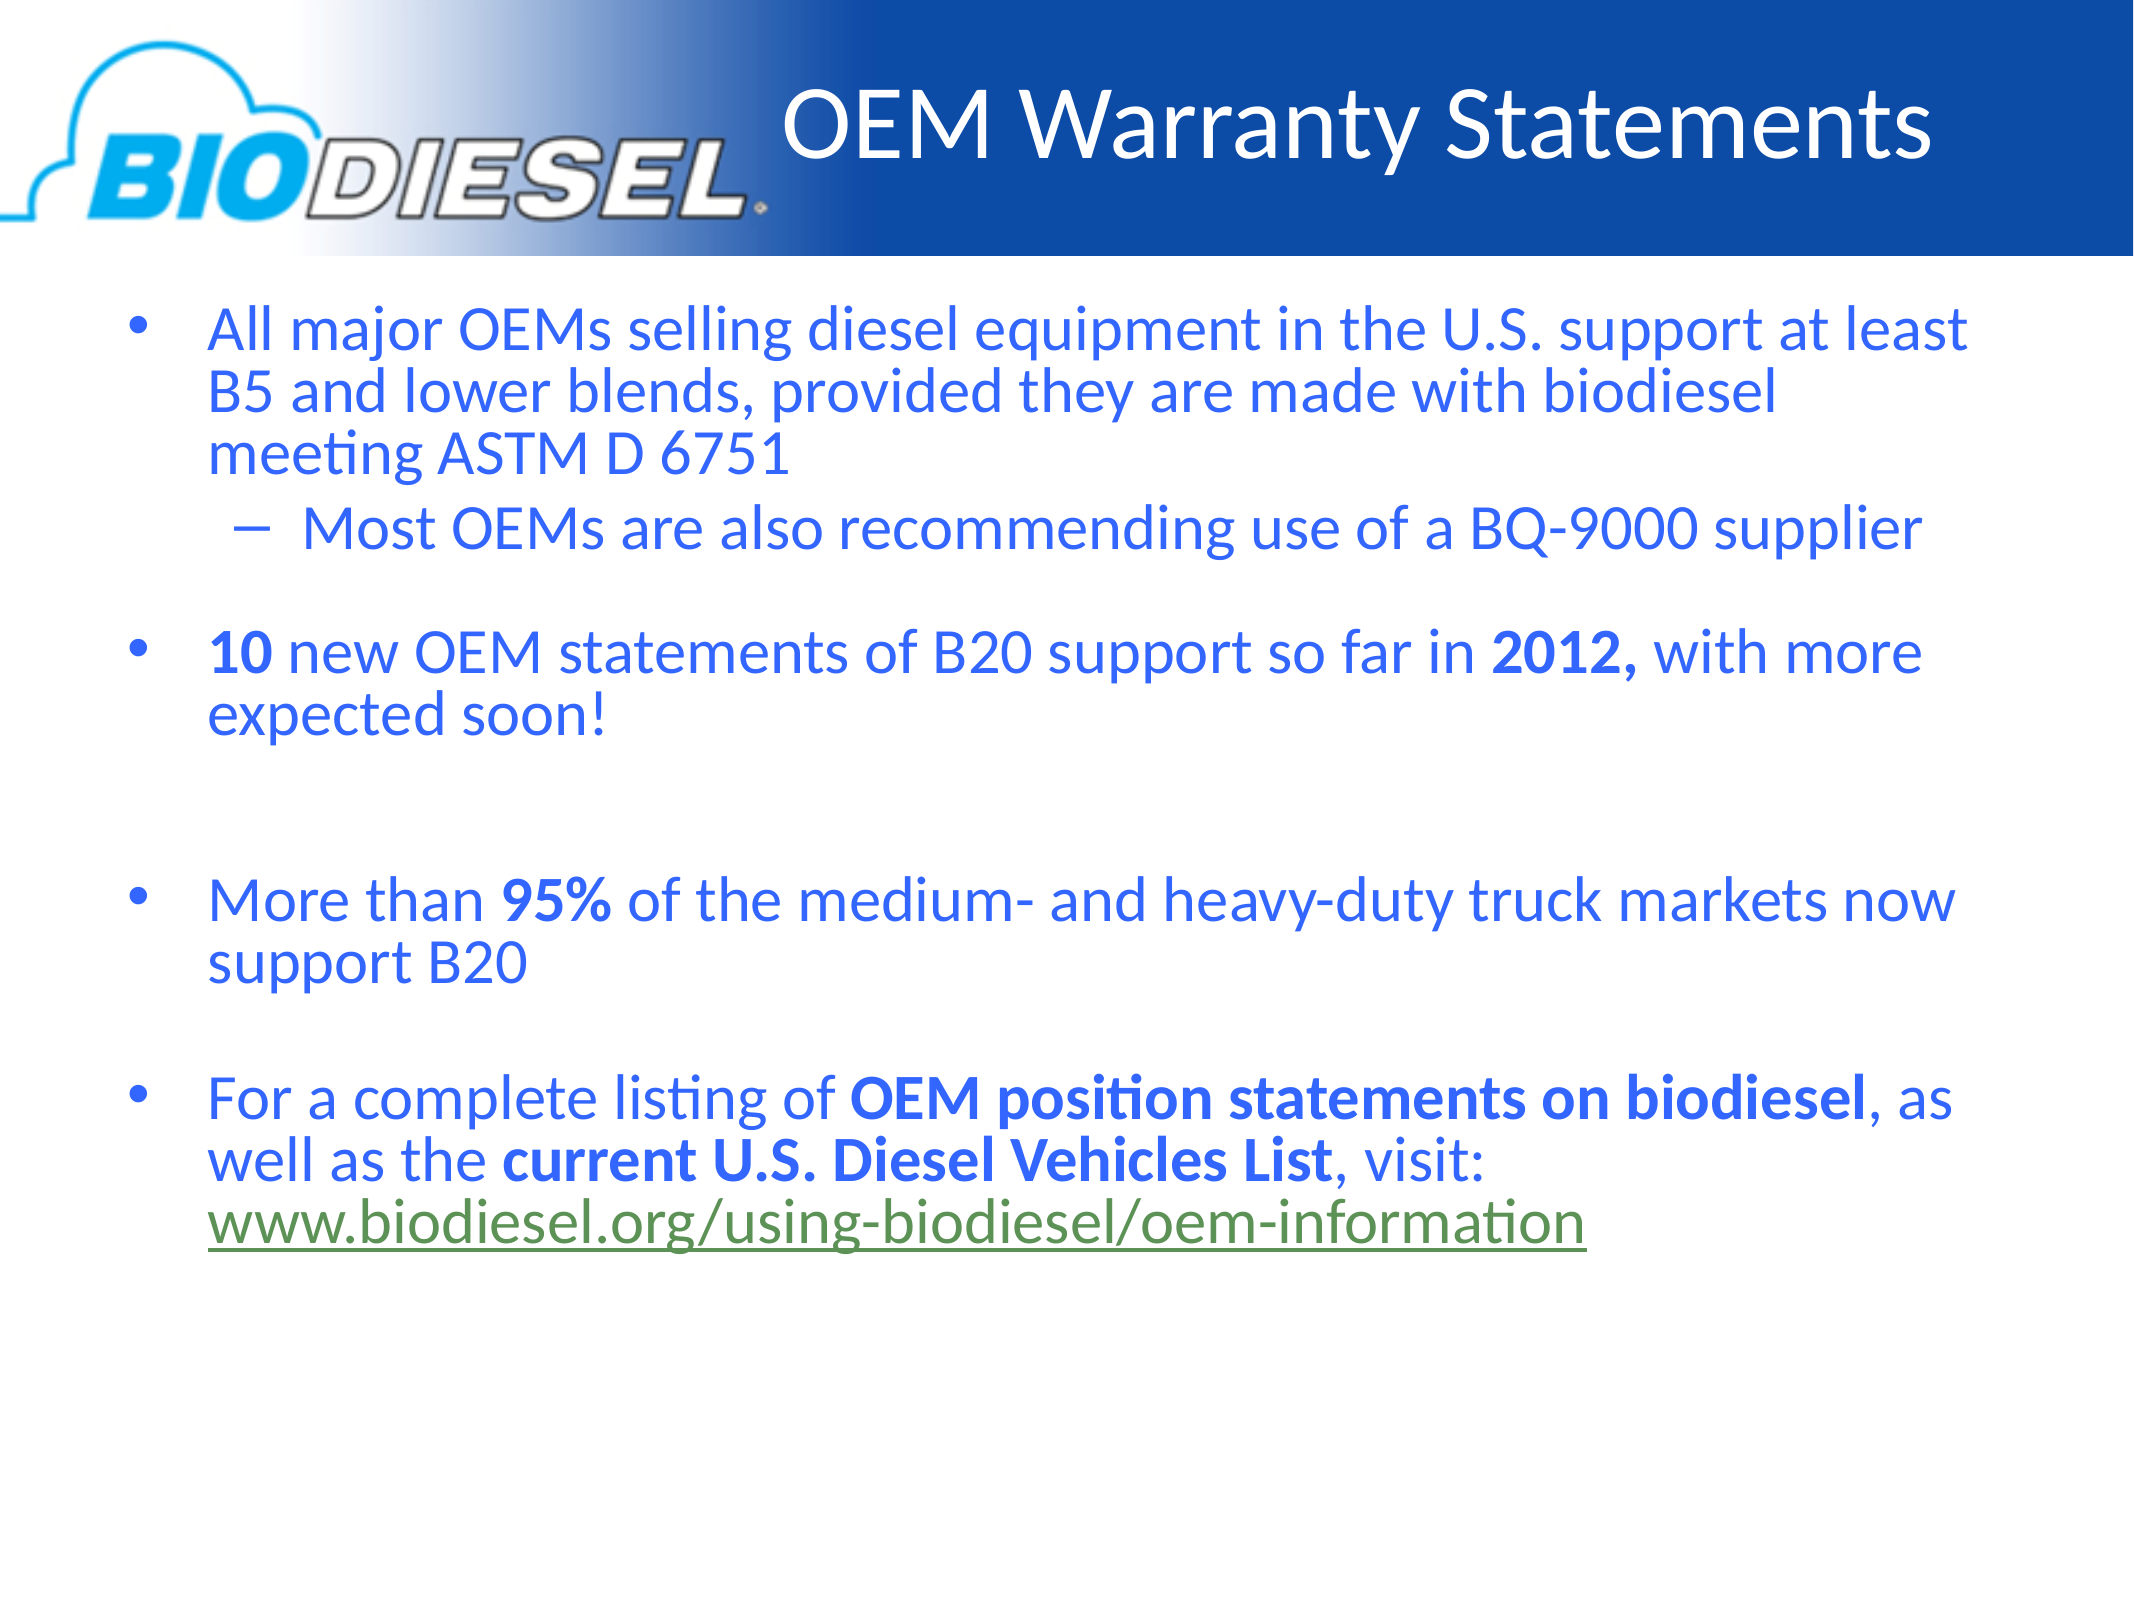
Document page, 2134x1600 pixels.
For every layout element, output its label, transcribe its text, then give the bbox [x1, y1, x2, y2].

title OEM Warranty Statements [639, 35, 2078, 196]
list All major OEMs selling diesel equipment in the U.S. support at least B5 and lower blends, provided they are made with biodiesel meeting ASTM D 6751 Most OEMs are also recommending use of a BQ-9000 supplier 10 new OEM statements of B20 support so far in 2012, with more expected soon! More than 95% of the medium- and heavy-duty truck markets now support B20 For a complete listing of OEM position statements on biodiesel, as well as the current U.S. Diesel Vehicles List, visit: www.biodiesel.org/using-biodiesel/oem-information [106, 290, 2025, 1479]
picture [0, 0, 2134, 256]
